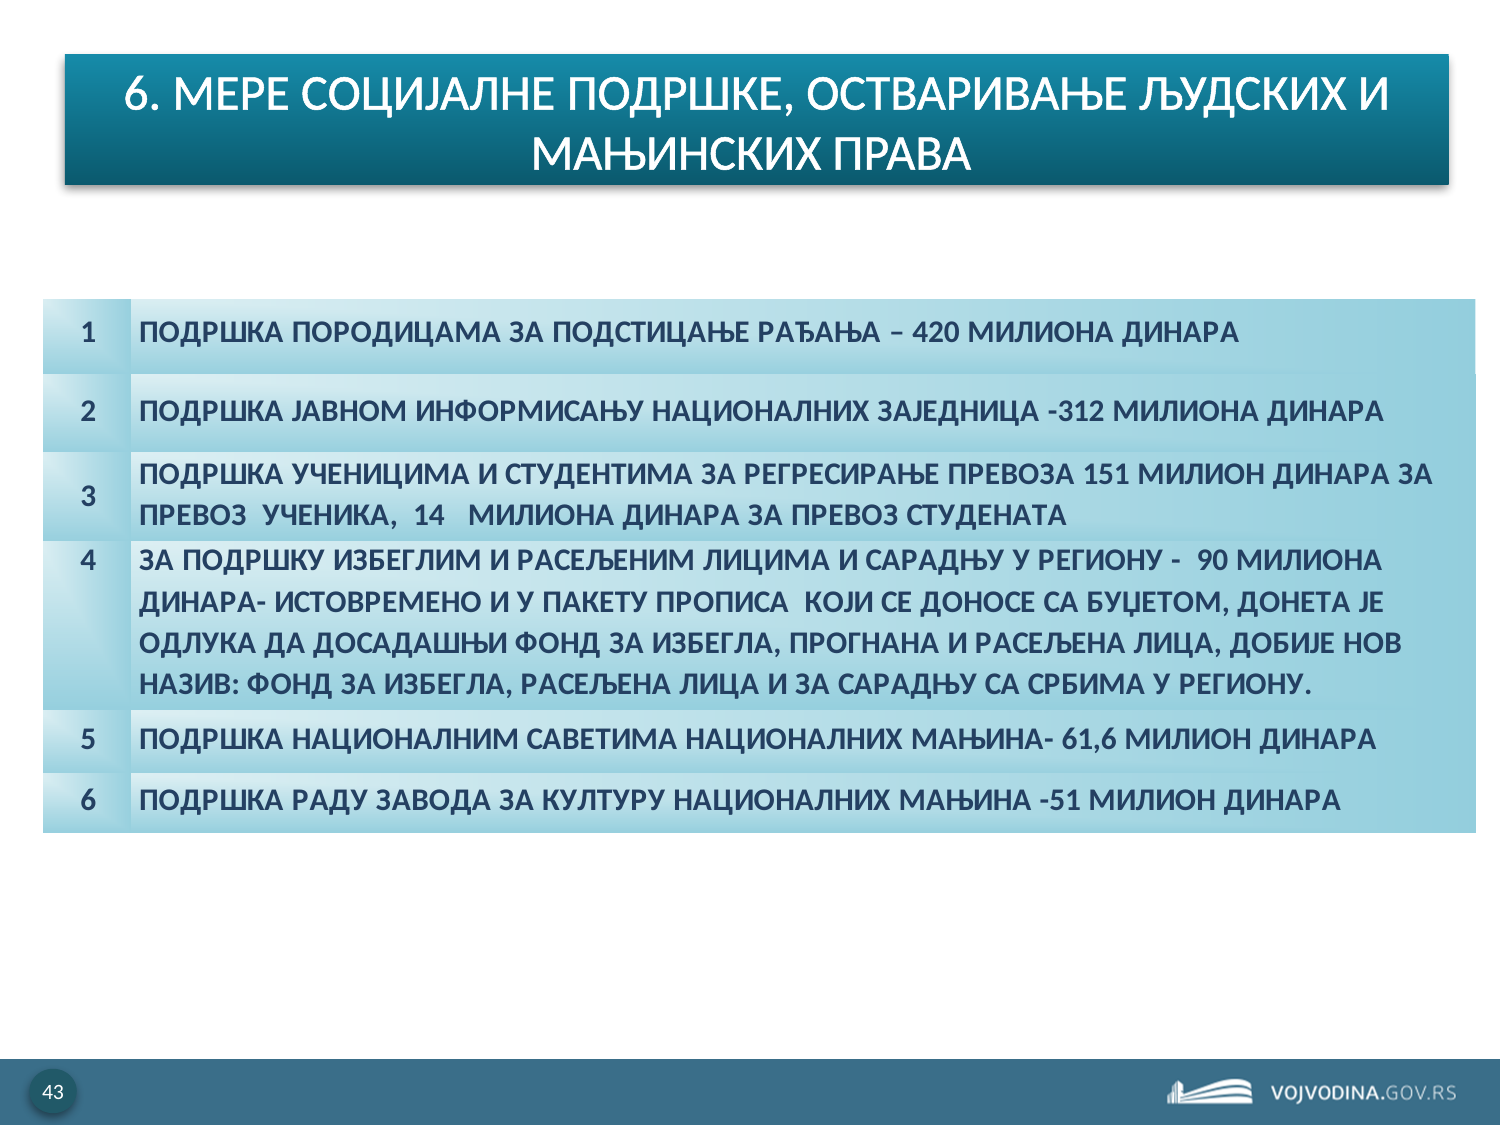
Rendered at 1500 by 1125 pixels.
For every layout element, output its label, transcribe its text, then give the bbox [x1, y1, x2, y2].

picture [0, 1059, 1500, 1125]
picture [41, 297, 1478, 835]
title 6. МЕРЕ СОЦИЈАЛНЕ ПОДРШКЕ, ОСТВАРИВАЊЕ ЉУДСКИХ И МАЊИНСКИХ ПРАВА [64, 54, 1449, 185]
